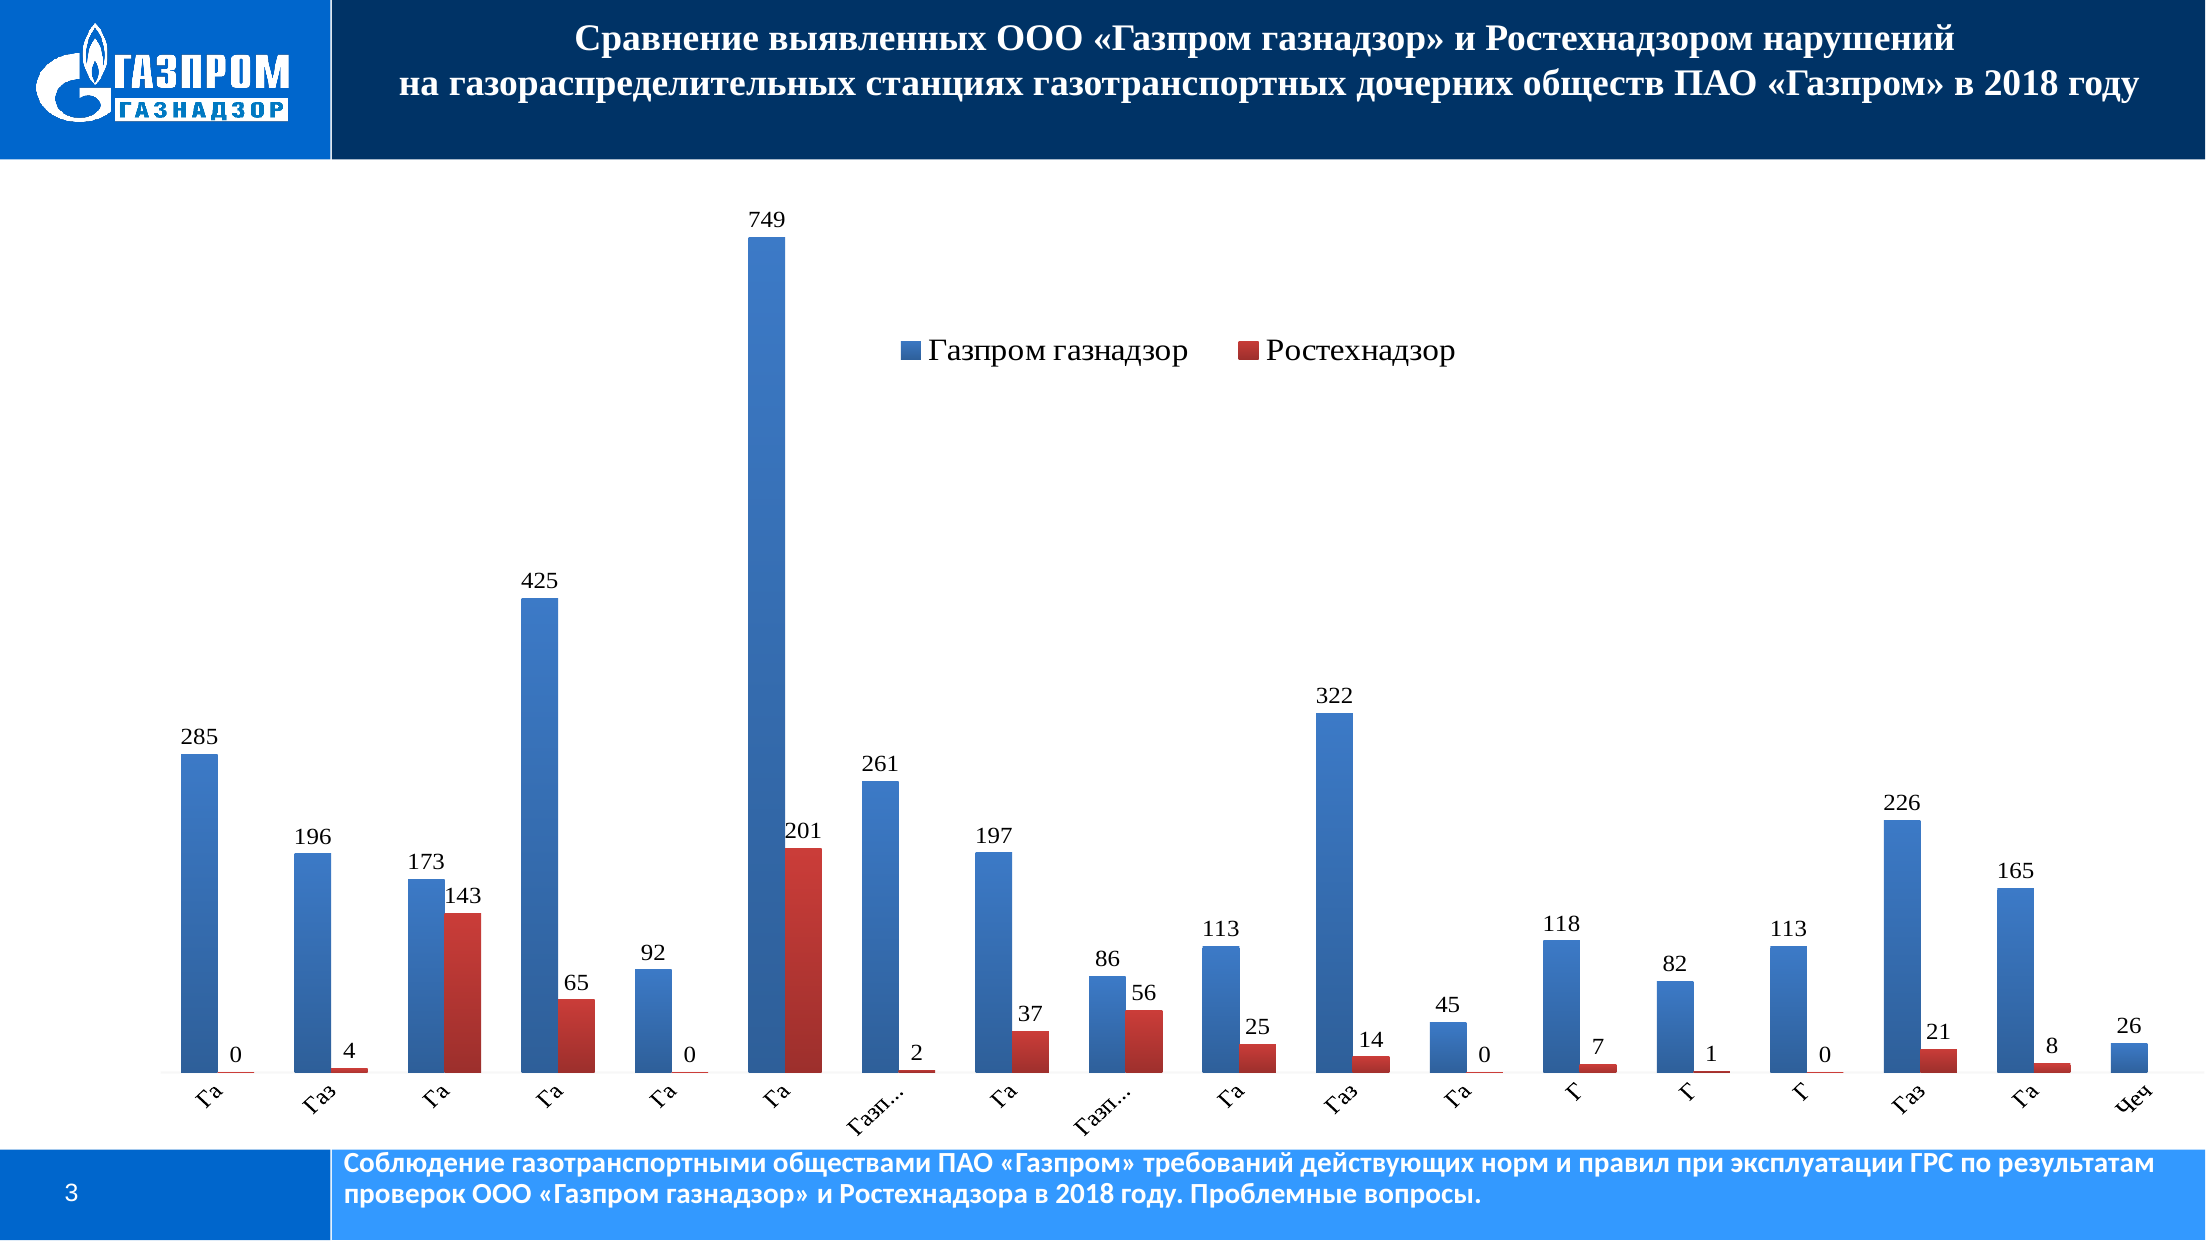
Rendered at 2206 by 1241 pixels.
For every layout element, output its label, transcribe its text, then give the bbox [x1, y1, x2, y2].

text_box Сравнение выявленных ООО «Газпром газнадзор» и Ростехнадзором нарушений на газораспределительных станциях газотранспортных дочерних обществ ПАО «Газпром» в 2018 году [334, 5, 2206, 111]
chart [0, 159, 2206, 1141]
picture [33, 20, 299, 124]
